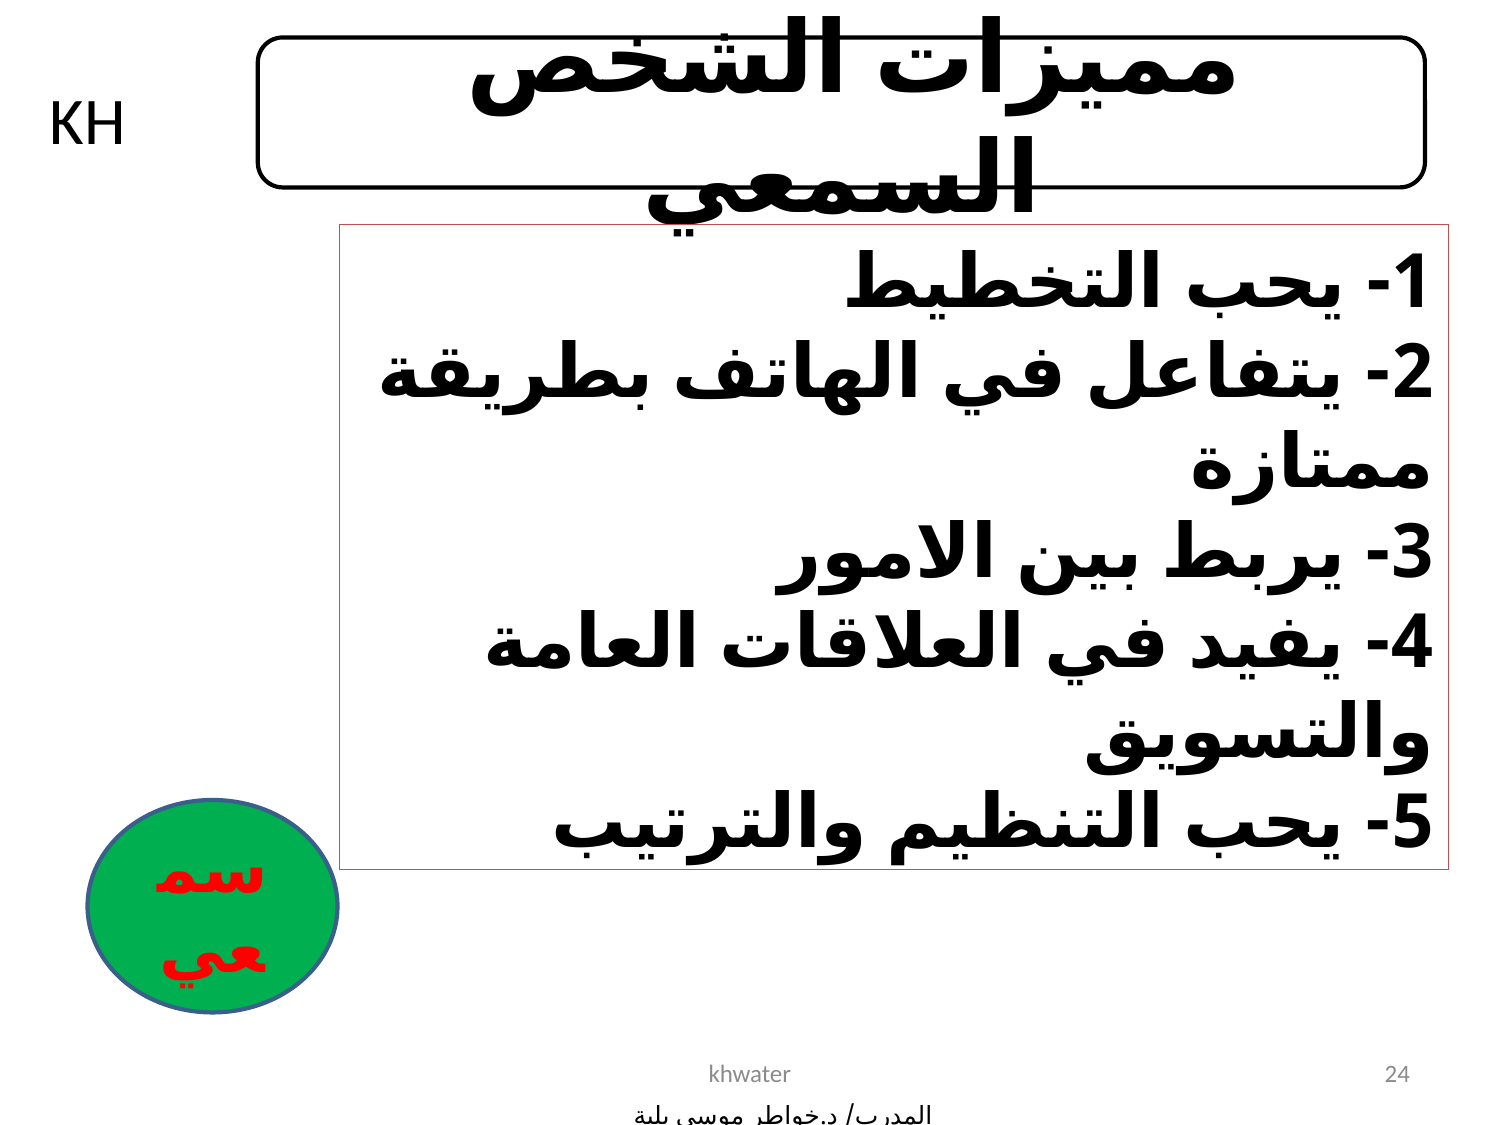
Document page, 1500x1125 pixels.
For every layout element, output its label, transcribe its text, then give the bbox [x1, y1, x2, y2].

slide_number 24 [1074, 1042, 1425, 1103]
text_box سمعي [85, 797, 340, 1015]
text_box المدرب/ د.خواطر موسي بلبة [618, 1103, 955, 1125]
footer khwater [512, 1042, 988, 1103]
text_box مميزات الشخص السمعي [255, 35, 1428, 190]
text_box KH [35, 70, 200, 165]
text_box 1- يحب التخطيط 2- يتفاعل في الهاتف بطريقة ممتازة 3- يربط بين الامور 4- يفيد في العلاقات العامة والتسويق 5- يحب التنظيم والترتيب [339, 224, 1449, 870]
